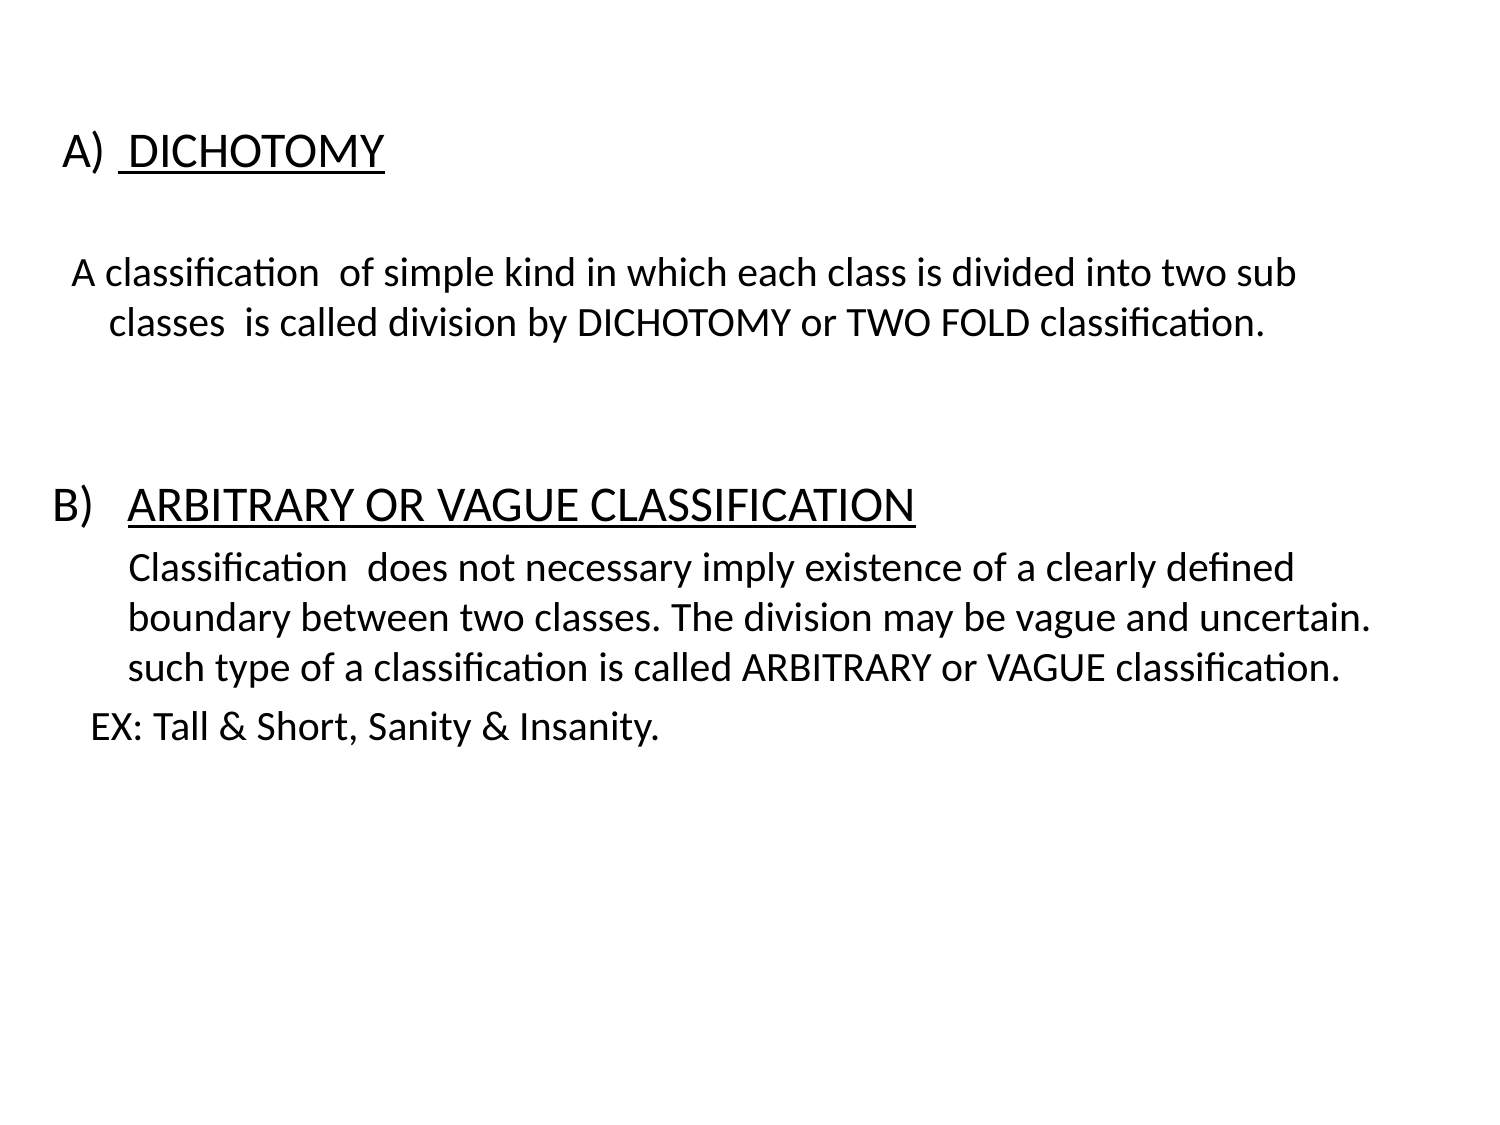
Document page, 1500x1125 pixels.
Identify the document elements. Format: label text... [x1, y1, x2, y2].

list A) DICHOTOMY A classification of simple kind in which each class is divided into two sub classes is called division by DICHOTOMY or TWO FOLD classification. ARBITRARY OR VAGUE CLASSIFICATION Classification does not necessary imply existence of a clearly defined boundary between two classes. The division may be vague and uncertain. such type of a classification is called ARBITRARY or VAGUE classification. EX: Tall & Short, Sanity & Insanity. [37, 50, 1425, 1075]
